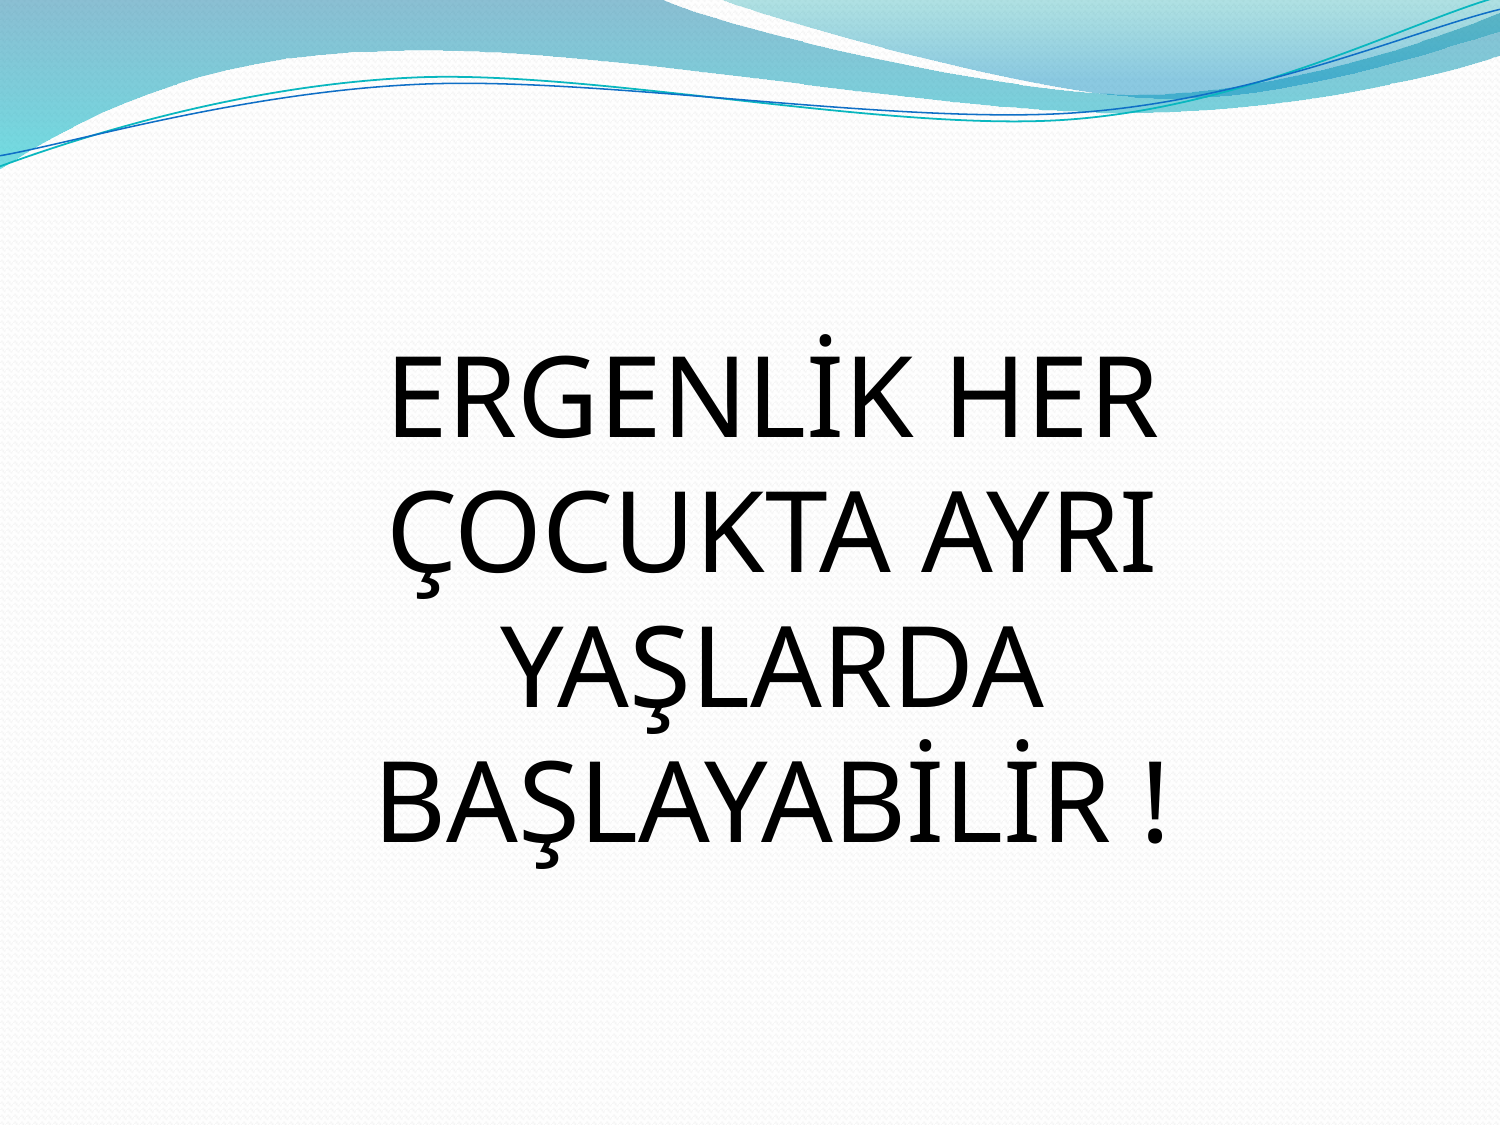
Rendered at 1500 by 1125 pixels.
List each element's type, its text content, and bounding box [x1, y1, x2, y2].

list ERGENLİK HER ÇOCUKTA AYRI YAŞLARDA BAŞLAYABİLİR ! [75, 317, 1425, 1038]
